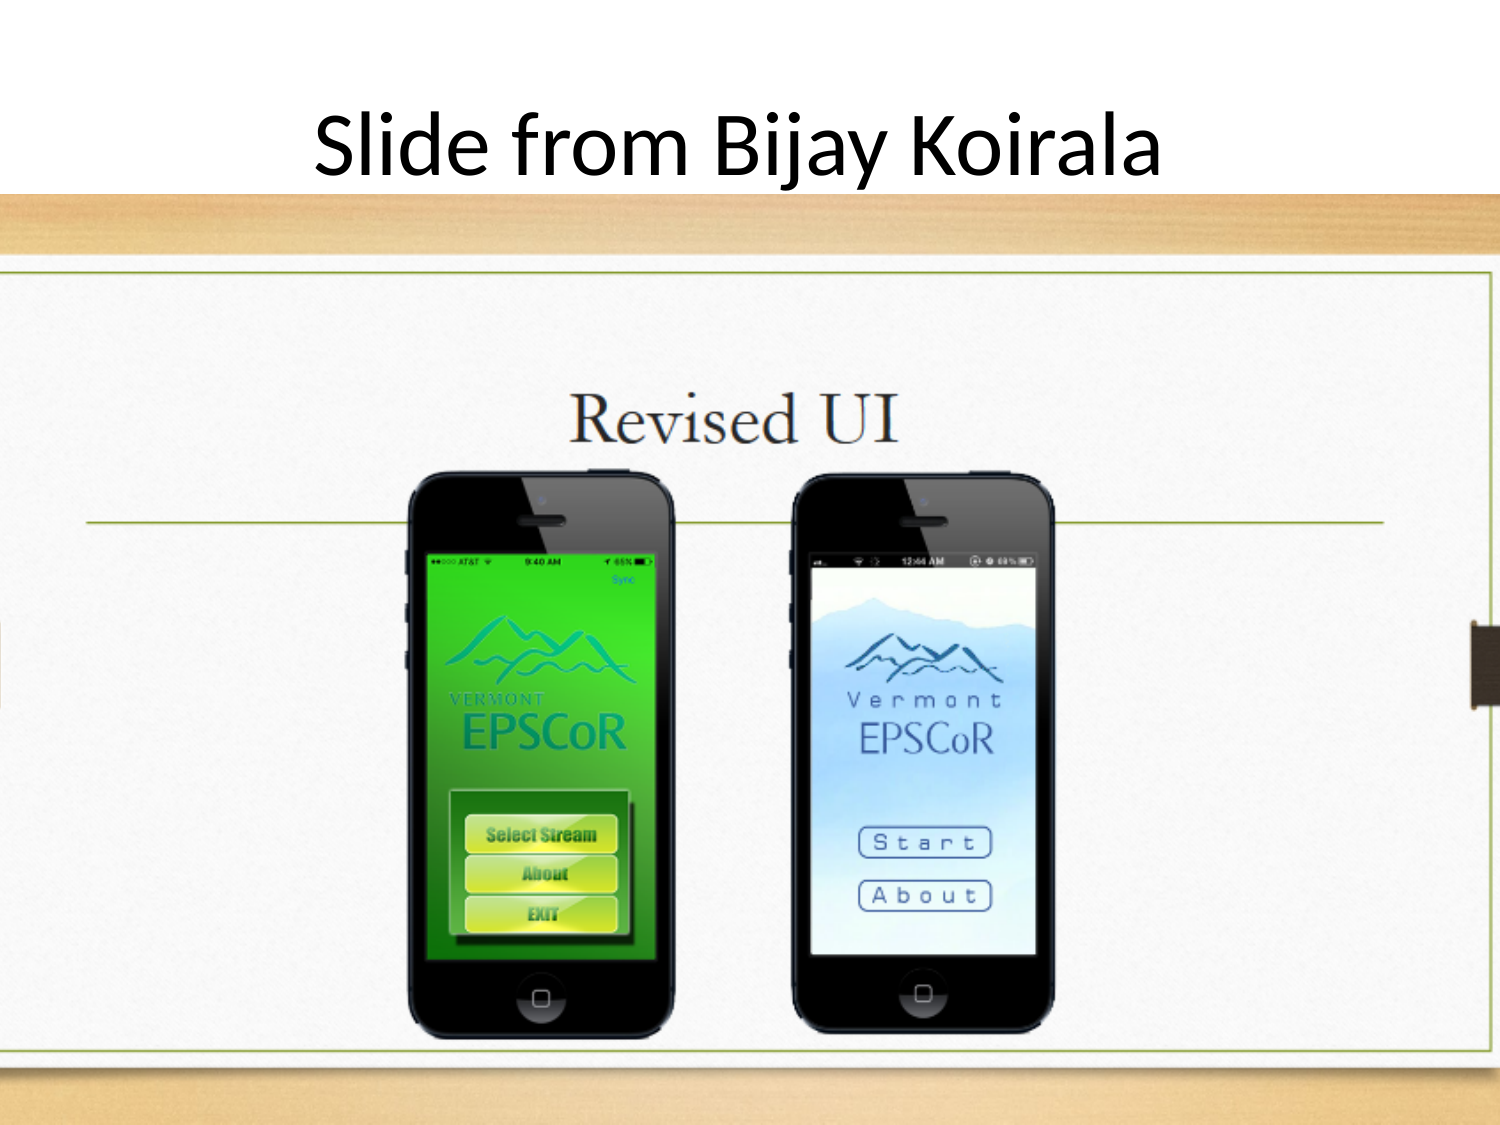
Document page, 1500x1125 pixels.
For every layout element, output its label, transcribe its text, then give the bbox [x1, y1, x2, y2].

title Slide from Bijay Koirala [75, 45, 1425, 193]
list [0, 194, 1500, 1125]
